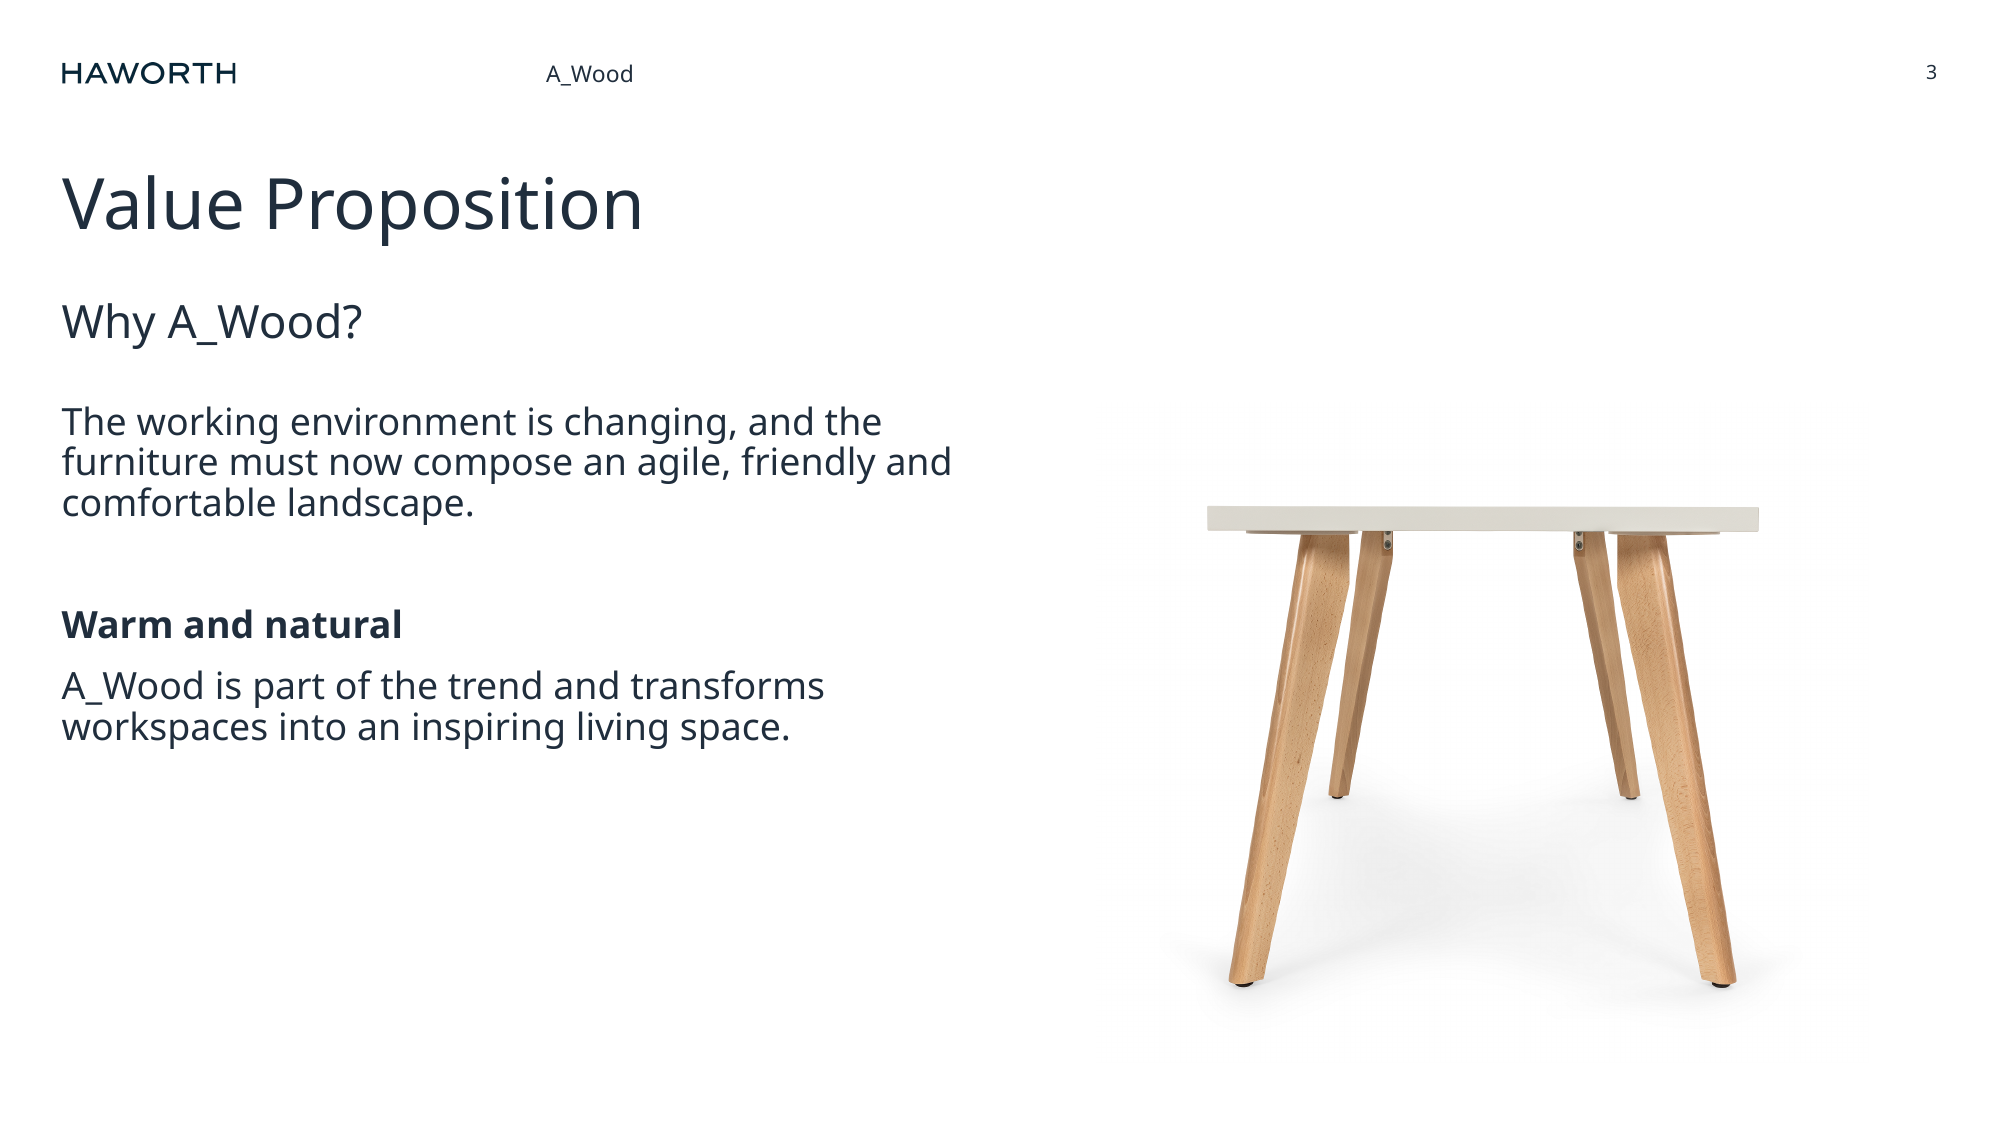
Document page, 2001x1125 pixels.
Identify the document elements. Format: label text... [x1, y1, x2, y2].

list The working environment is changing, and the furniture must now compose an agile, friendly and comfortable landscape. Warm and natural A_Wood is part of the trend and transforms workspaces into an inspiring living space. [61, 402, 975, 1063]
slide_number 3 [1507, 60, 1938, 87]
text_box Why A_Wood? [61, 298, 1938, 350]
footer A_Wood [546, 61, 1456, 88]
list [1096, 402, 1869, 1063]
title Value Proposition [62, 167, 1938, 246]
